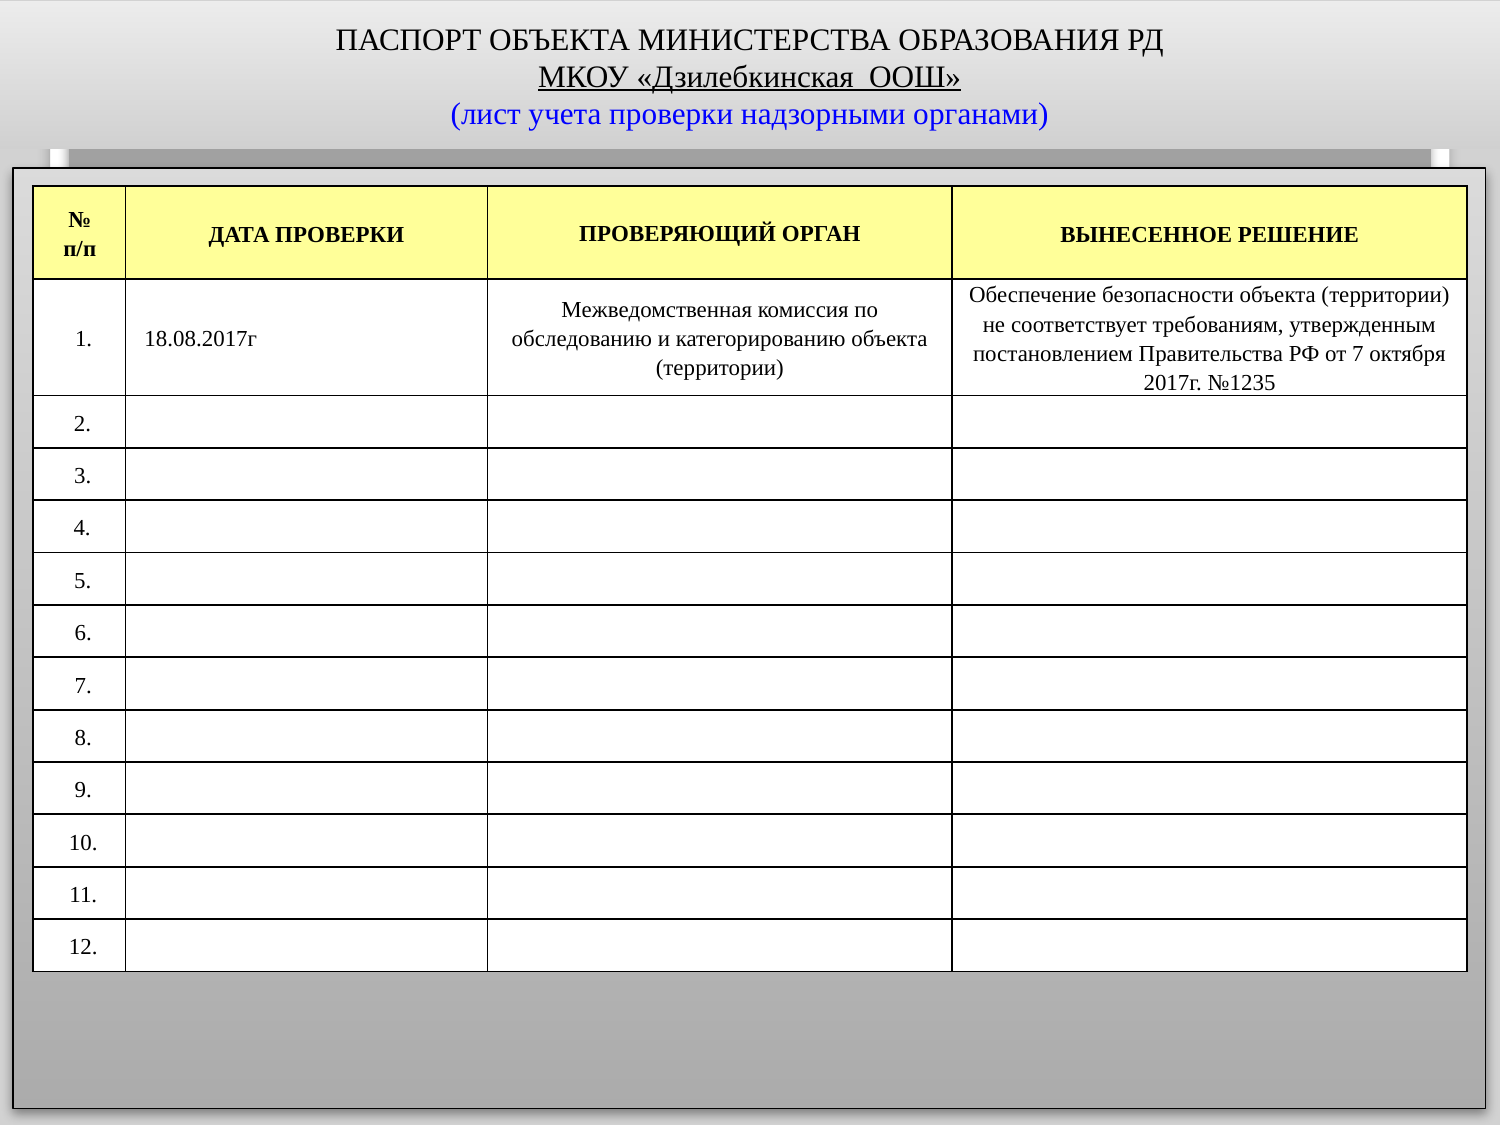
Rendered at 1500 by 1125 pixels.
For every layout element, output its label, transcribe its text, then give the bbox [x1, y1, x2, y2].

table_cell [126, 606, 487, 656]
table_cell [488, 815, 951, 866]
table_cell [953, 606, 1466, 656]
table_cell [953, 868, 1466, 918]
table_cell [488, 658, 951, 709]
table_header ДАТА ПРОВЕРКИ [126, 187, 487, 278]
table_header № п/п [34, 187, 125, 278]
table_cell [126, 658, 487, 709]
table_cell [488, 501, 951, 552]
table_cell Межведомственная комиссия по обследованию и категорированию объекта (территории) [488, 280, 951, 395]
table_cell [126, 449, 487, 499]
table_cell 9. [34, 763, 125, 813]
table_cell [126, 868, 487, 918]
table_header ПРОВЕРЯЮЩИЙ ОРГАН [488, 187, 951, 278]
table_cell 11. [34, 868, 125, 918]
table_cell [126, 396, 487, 447]
table_cell [953, 920, 1466, 971]
table_cell 12. [34, 920, 125, 971]
table_cell 6. [34, 606, 125, 656]
table_cell [126, 501, 487, 552]
table_cell [488, 920, 951, 971]
table_cell [953, 501, 1466, 552]
text_box ПАСПОРТ ОБЪЕКТА МИНИСТЕРСТВА ОБРАЗОВАНИЯ РД МКОУ «Дзилебкинская ООШ» (лист учета проверки надзорными органами) [0, 1, 1500, 149]
table_header ВЫНЕСЕННОЕ РЕШЕНИЕ [953, 187, 1466, 278]
table_cell [953, 711, 1466, 761]
table_cell [126, 553, 487, 604]
table_cell [488, 606, 951, 656]
table_cell 3. [34, 449, 125, 499]
table_cell [953, 396, 1466, 447]
table_cell [126, 711, 487, 761]
table_cell [488, 396, 951, 447]
table_cell 10. [34, 815, 125, 866]
table_cell [488, 763, 951, 813]
table_cell [953, 763, 1466, 813]
table_cell [953, 449, 1466, 499]
table_cell 4. [34, 501, 125, 552]
table_cell 7. [34, 658, 125, 709]
text_box [12, 167, 1486, 1109]
table_cell [488, 449, 951, 499]
table_cell [488, 553, 951, 604]
table_cell [126, 815, 487, 866]
table_cell 5. [34, 553, 125, 604]
table_cell 18.08.2017г [126, 280, 487, 395]
table_cell [126, 763, 487, 813]
table_cell [488, 711, 951, 761]
table_cell [953, 553, 1466, 604]
table_cell [953, 815, 1466, 866]
table_cell [488, 868, 951, 918]
table_cell [126, 920, 487, 971]
table_cell [953, 658, 1466, 709]
table_cell 2. [34, 396, 125, 447]
table_cell 8. [34, 711, 125, 761]
table_cell Обеспечение безопасности объекта (территории) не соответствует требованиям, утвержденным постановлением Правительства РФ от 7 октября 2017г. №1235 [953, 280, 1466, 395]
table_cell 1. [34, 280, 125, 395]
